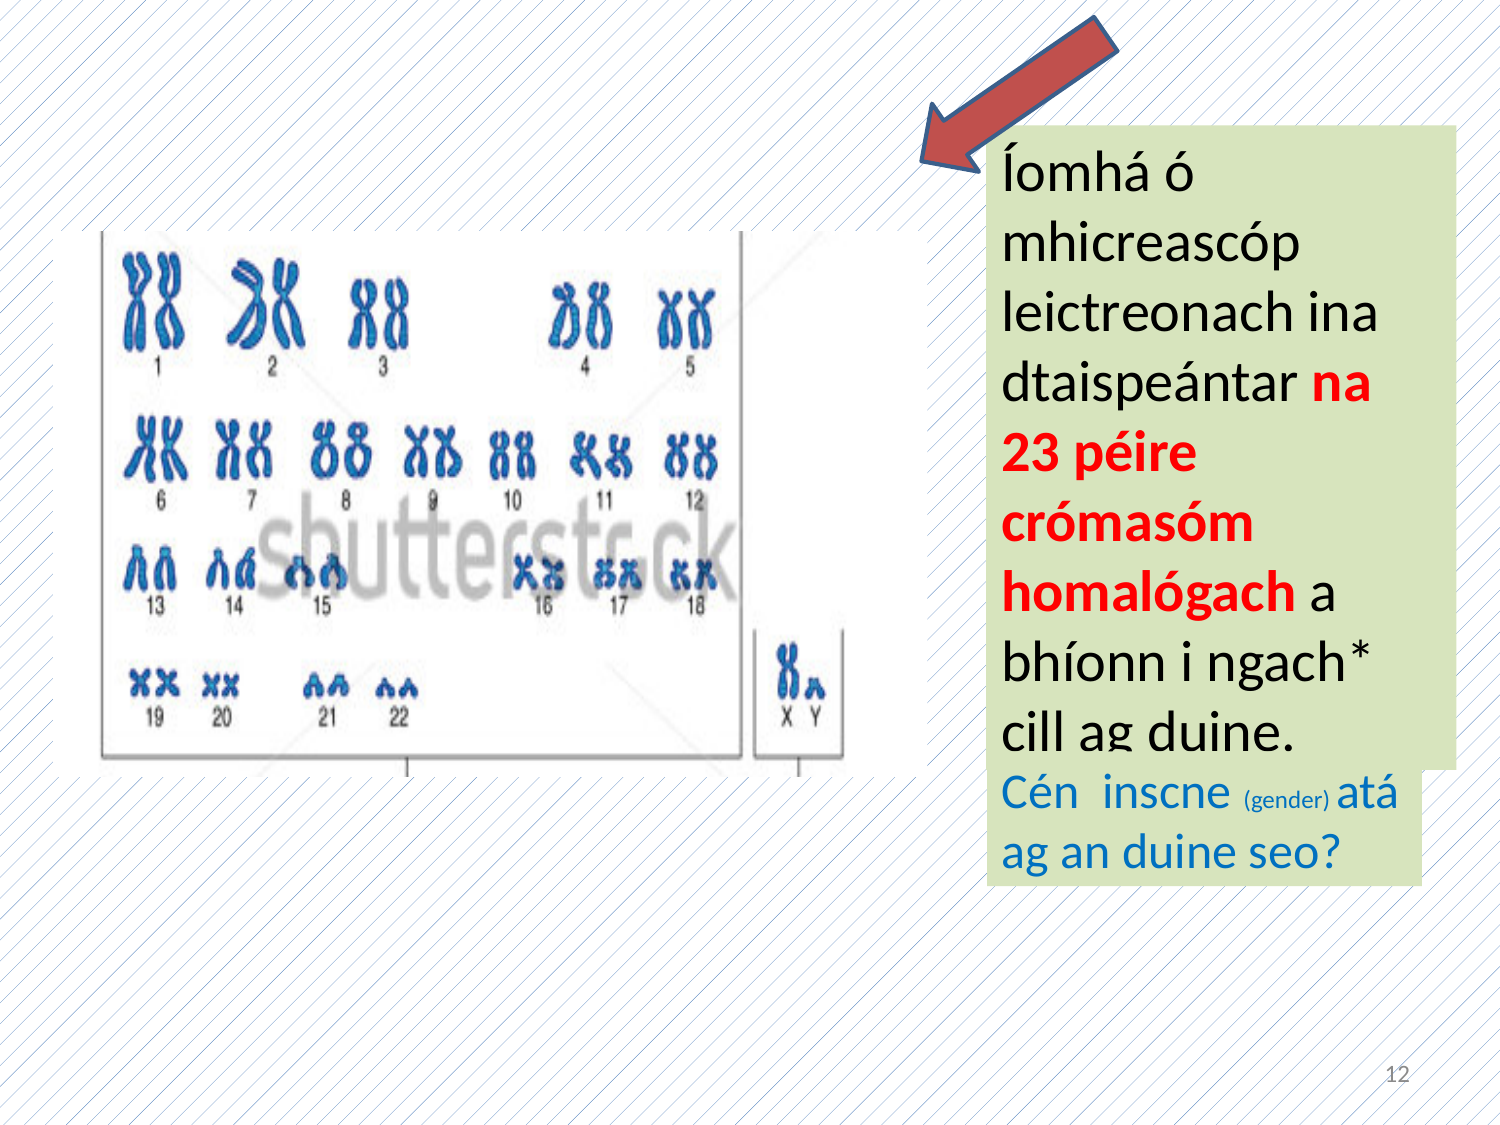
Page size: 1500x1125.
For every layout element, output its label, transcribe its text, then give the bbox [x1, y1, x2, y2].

text_box Cén inscne (gender) atá ag an duine seo? [987, 751, 1422, 887]
picture [52, 231, 928, 777]
text_box Íomhá ó mhicreascóp leictreonach ina dtaispeántar na 23 péire crómasóm homalógach a bhíonn i ngach* cill ag duine. [986, 125, 1457, 770]
text_box [919, 14, 1120, 174]
slide_number 12 [1074, 1042, 1425, 1103]
